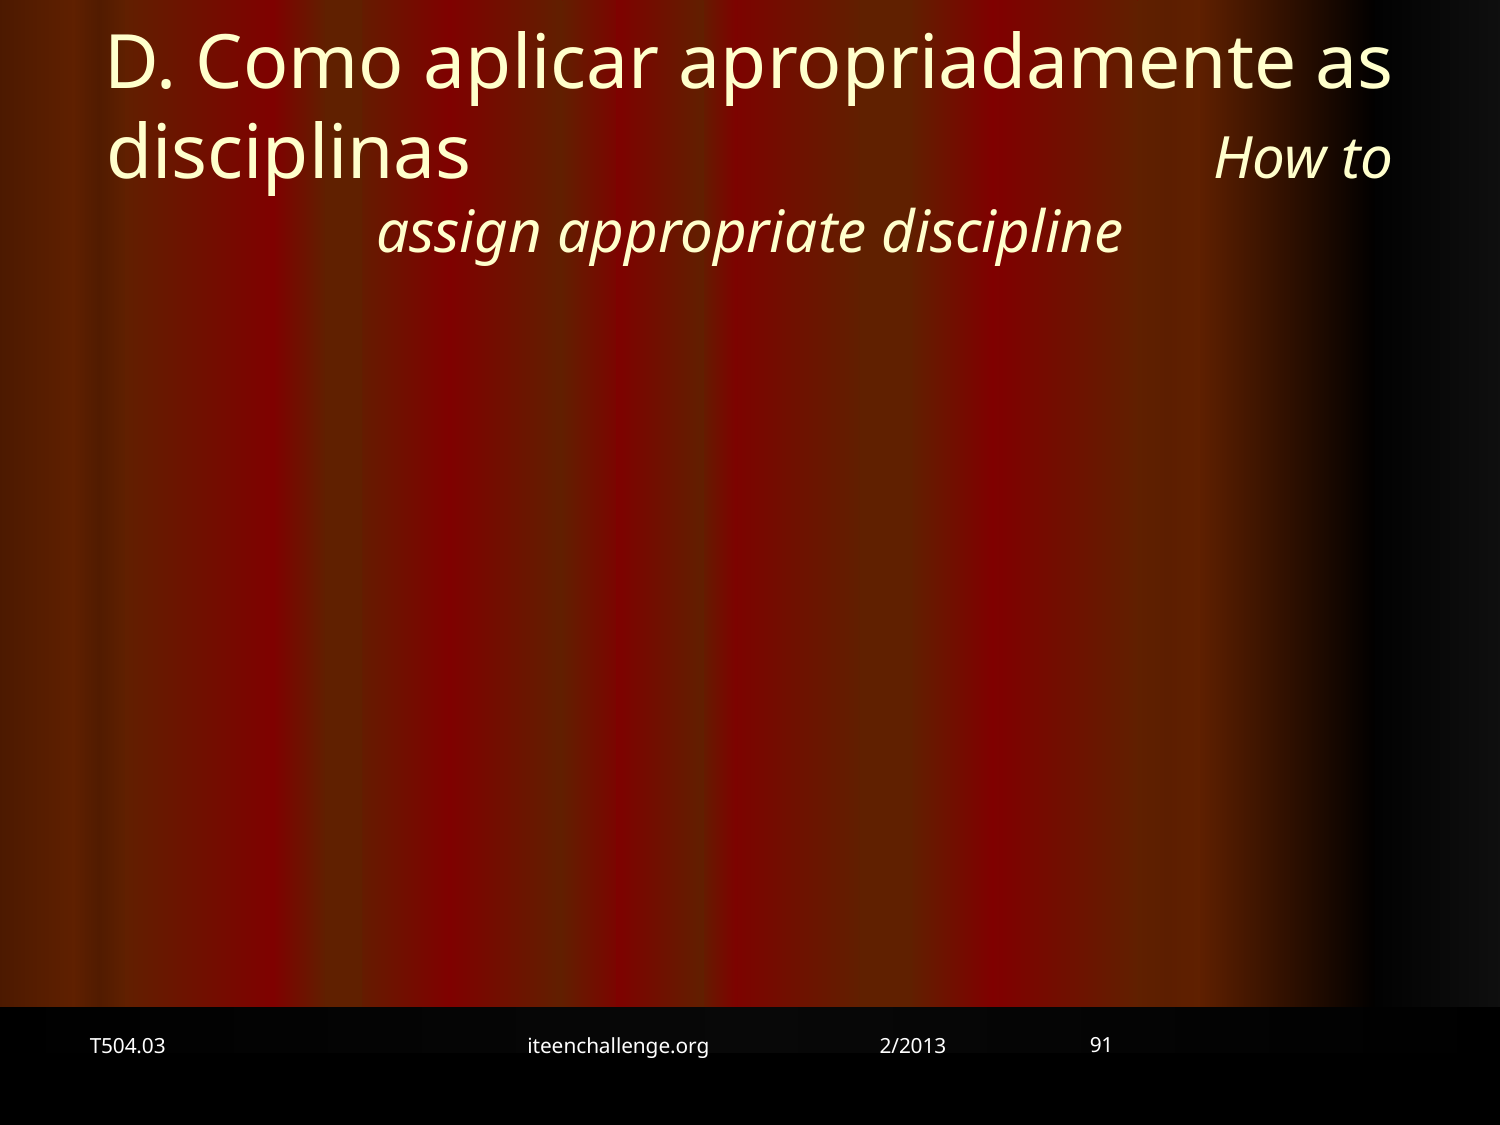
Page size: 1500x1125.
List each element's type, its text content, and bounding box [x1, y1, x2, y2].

text_box T504.03 [75, 1024, 425, 1100]
text_box 91 [1074, 1024, 1425, 1099]
text_box iteenchallenge.org 2/2013 [512, 1024, 988, 1100]
text_box D. Como aplicar apropriadamente as disciplinas How to assign appropriate discipline [74, 45, 1425, 233]
text_box [74, 262, 1425, 1006]
